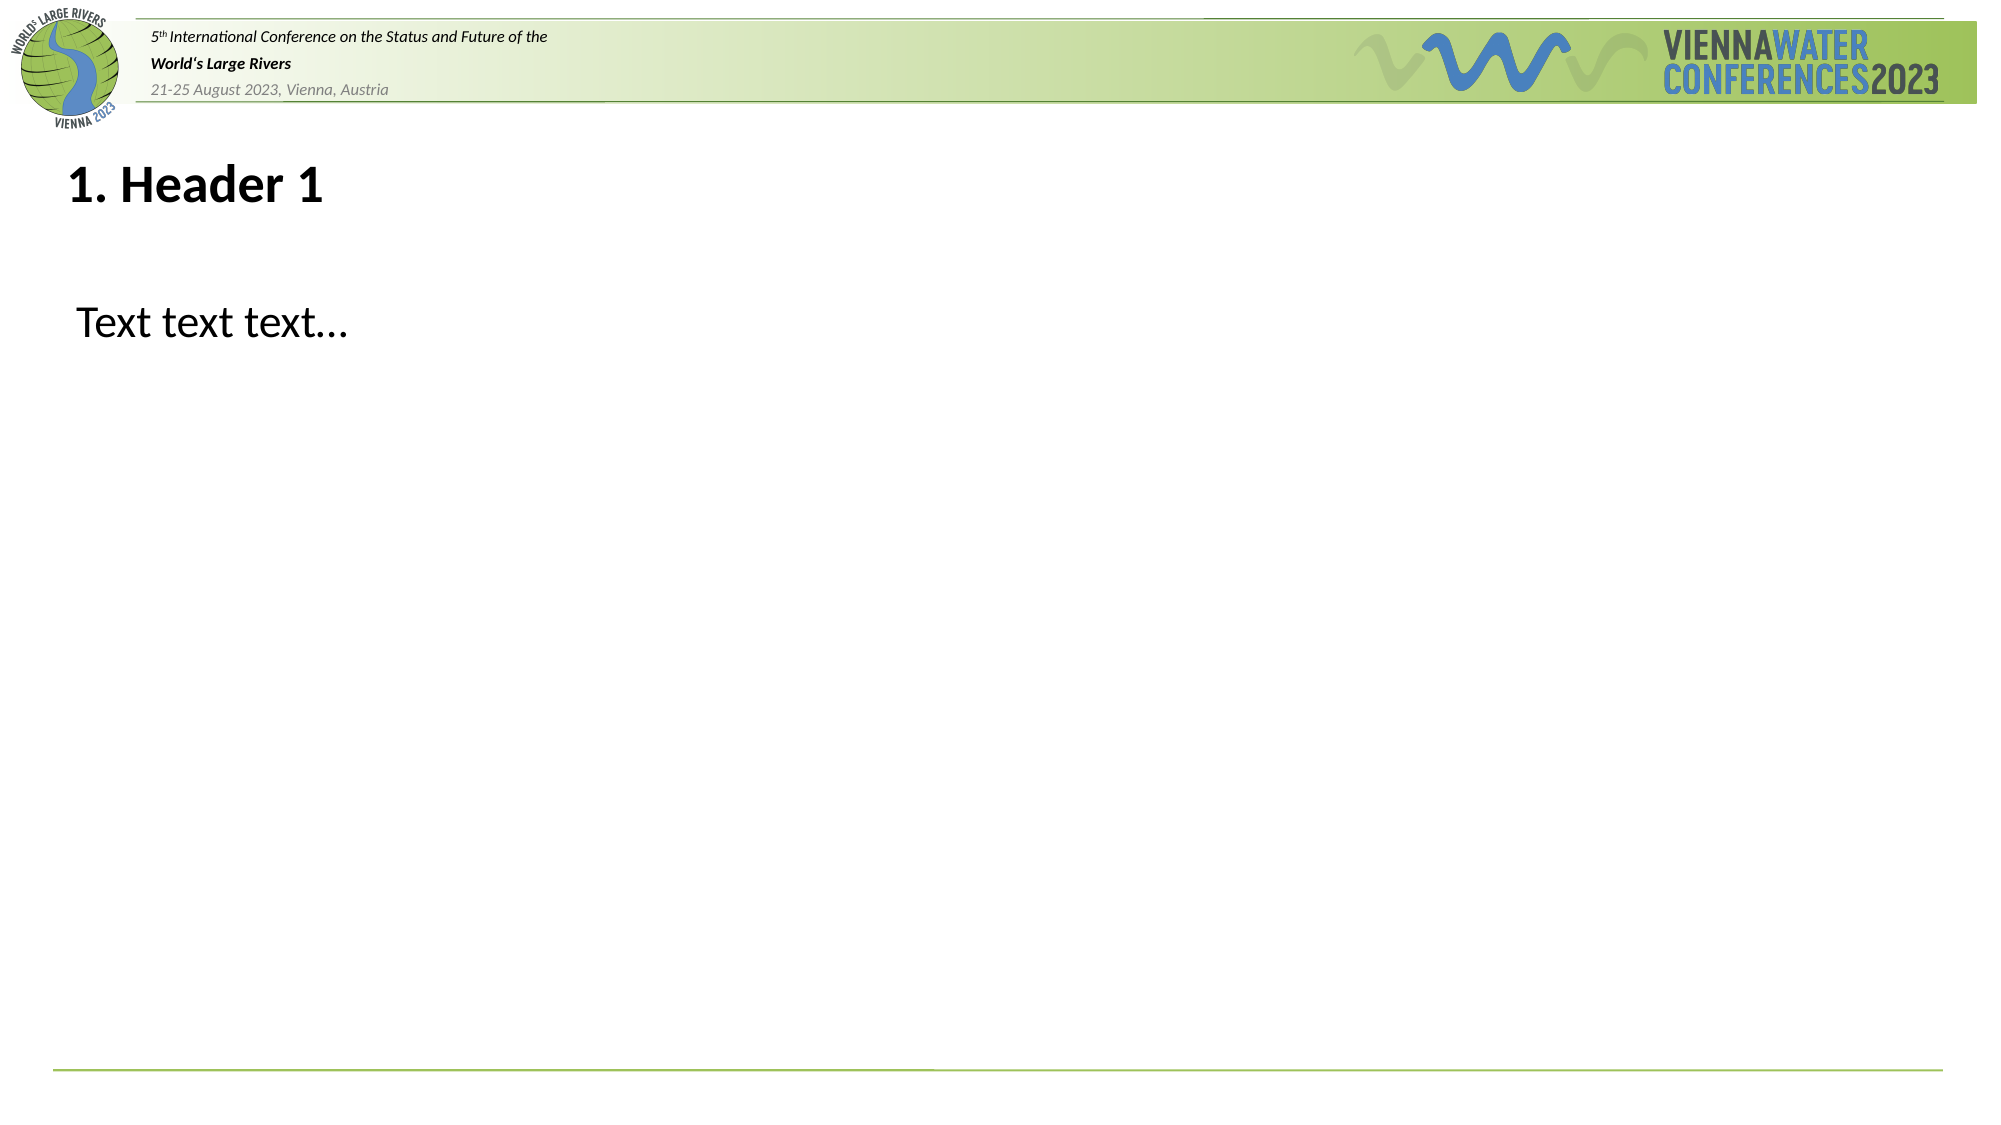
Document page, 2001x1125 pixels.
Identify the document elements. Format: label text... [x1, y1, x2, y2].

text_box Text text text… [61, 284, 733, 1052]
picture [1337, 8, 1956, 117]
picture [4, 3, 134, 132]
text_box 1. Header 1 [53, 141, 1500, 220]
